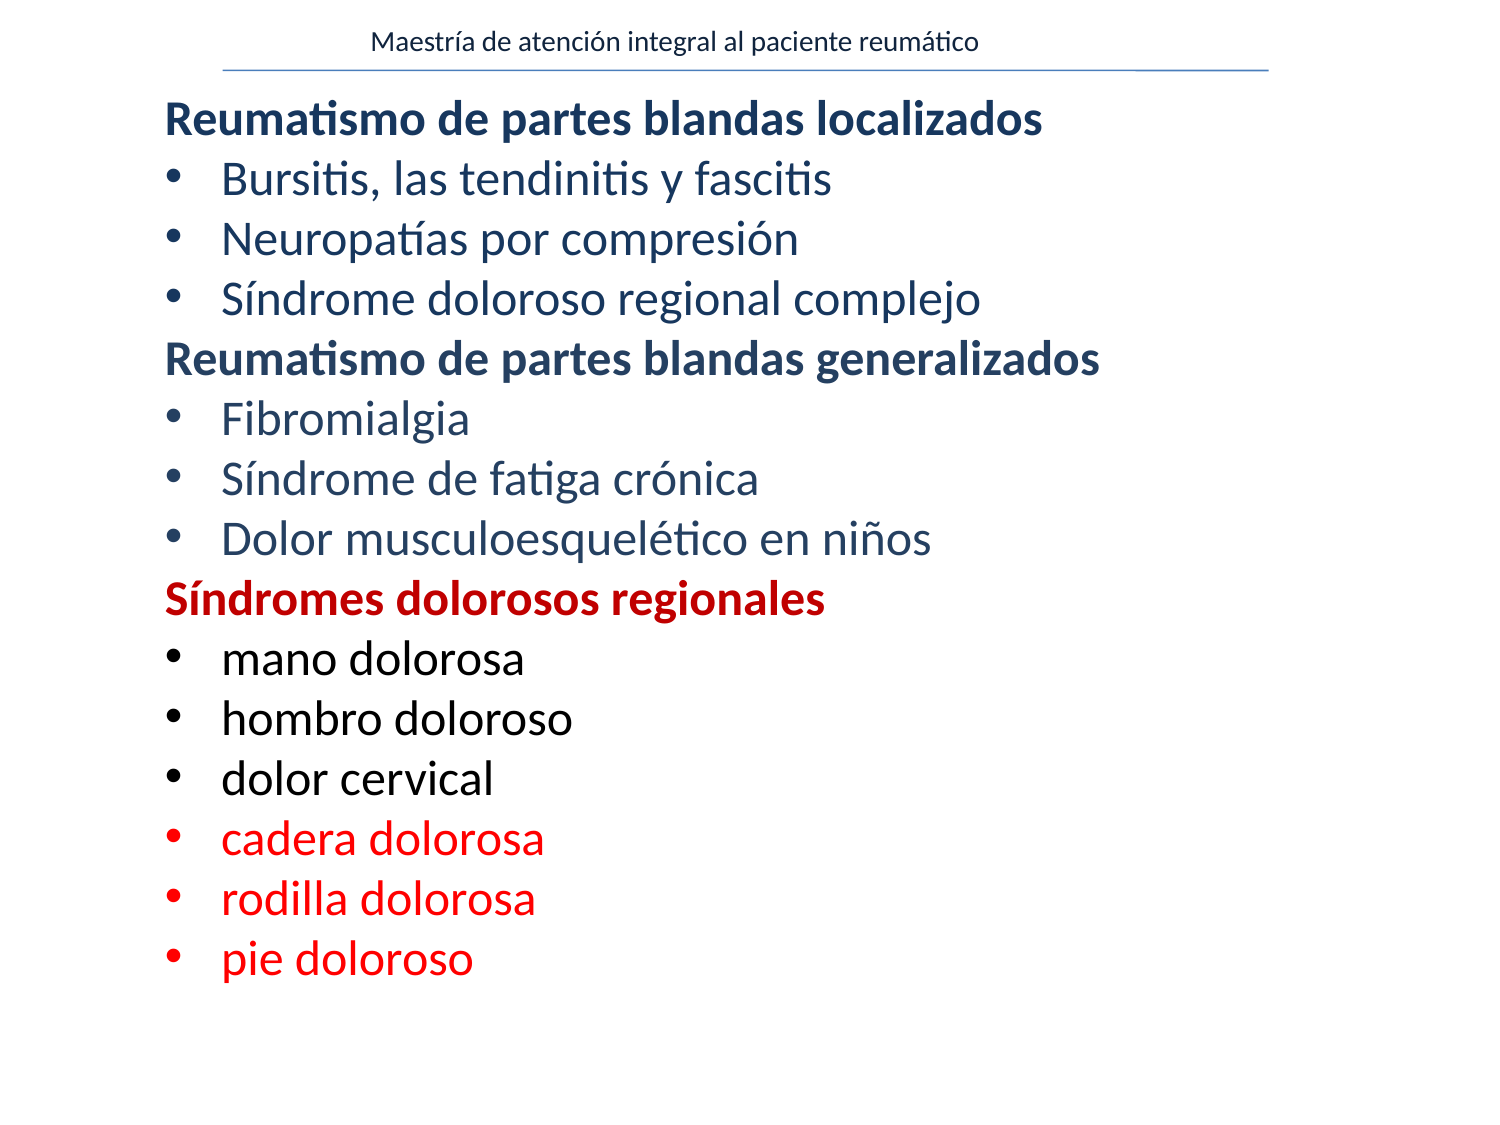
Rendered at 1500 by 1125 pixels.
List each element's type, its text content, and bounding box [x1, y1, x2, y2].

text_box Reumatismo de partes blandas localizados Bursitis, las tendinitis y fascitis Neuropatías por compresión Síndrome doloroso regional complejo Reumatismo de partes blandas generalizados Fibromialgia Síndrome de fatiga crónica Dolor musculoesquelético en niños Síndromes dolorosos regionales mano dolorosa hombro doloroso dolor cervical cadera dolorosa rodilla dolorosa pie doloroso [149, 78, 1275, 993]
text_box Maestría de atención integral al paciente reumático [222, 14, 1128, 65]
